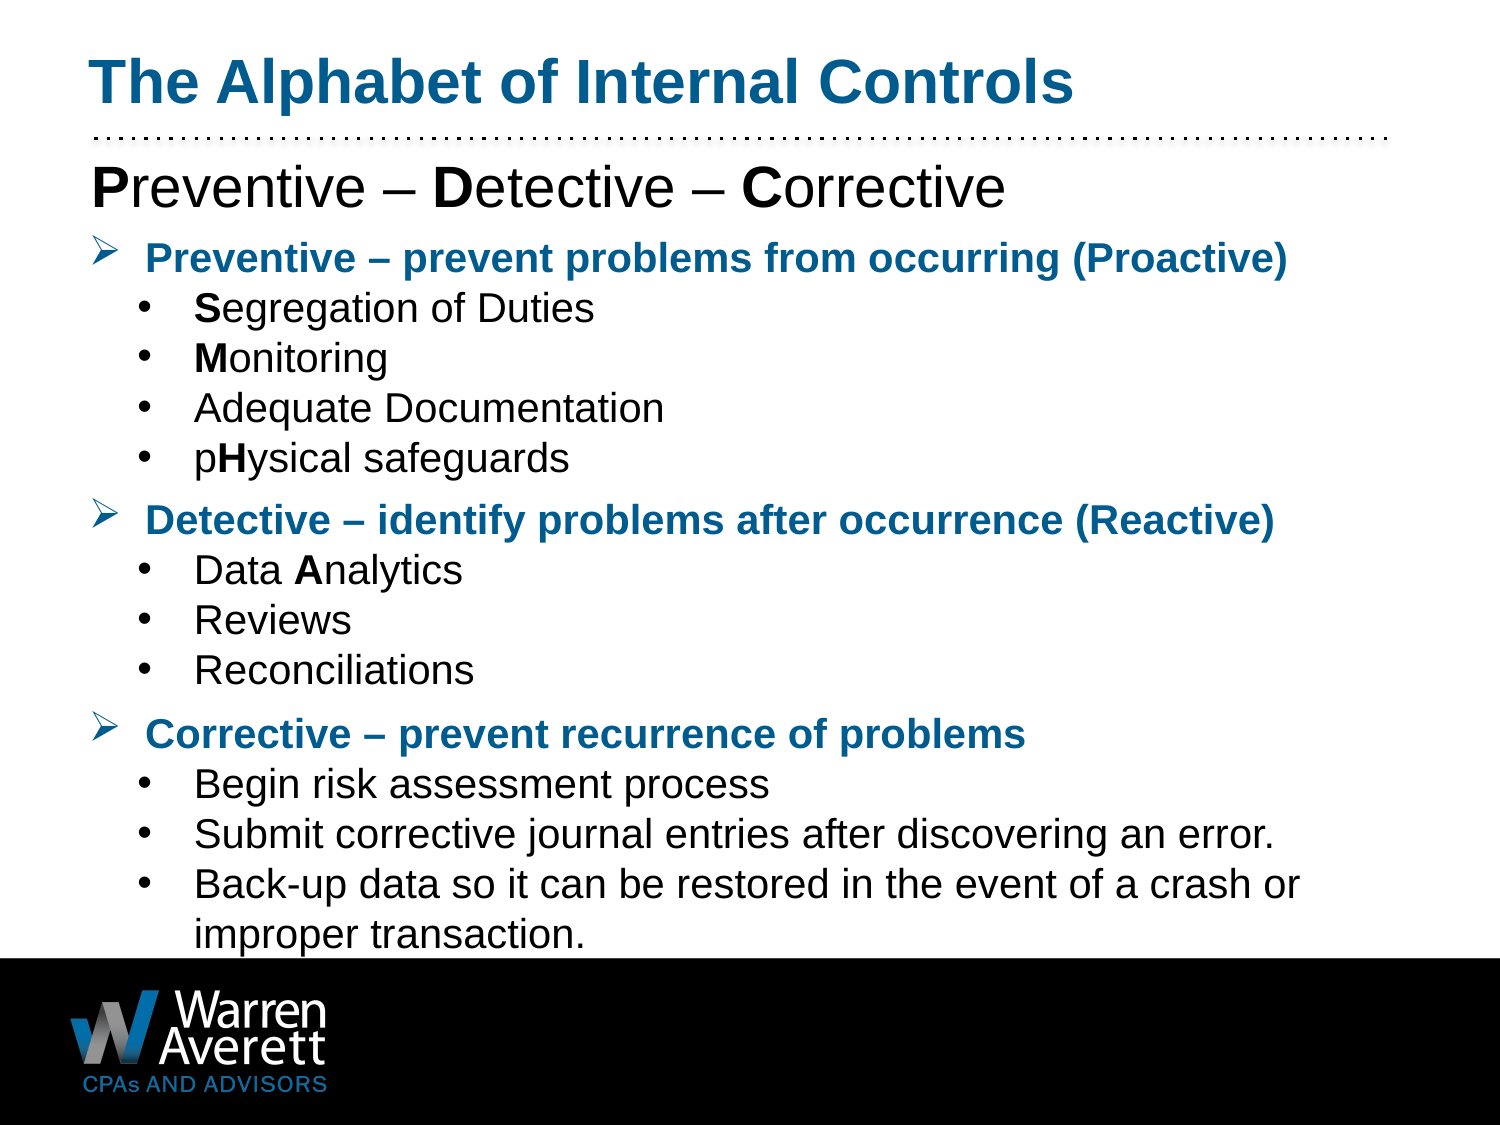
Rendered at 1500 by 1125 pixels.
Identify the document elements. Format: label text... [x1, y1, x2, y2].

text_box The Alphabet of Internal Controls [74, 48, 1368, 223]
text_box Corrective – prevent recurrence of problems Begin risk assessment process Submit corrective journal entries after discovering an error. Back-up data so it can be restored in the event of a crash or improper transaction. [74, 699, 1394, 965]
text_box Detective – identify problems after occurrence (Reactive) Data Analytics Reviews Reconciliations [74, 485, 1394, 699]
text_box Preventive – Detective – Corrective [77, 142, 1072, 223]
picture [0, 0, 1500, 1125]
text_box Preventive – prevent problems from occurring (Proactive) Segregation of Duties Monitoring Adequate Documentation pHysical safeguards [74, 223, 1394, 485]
